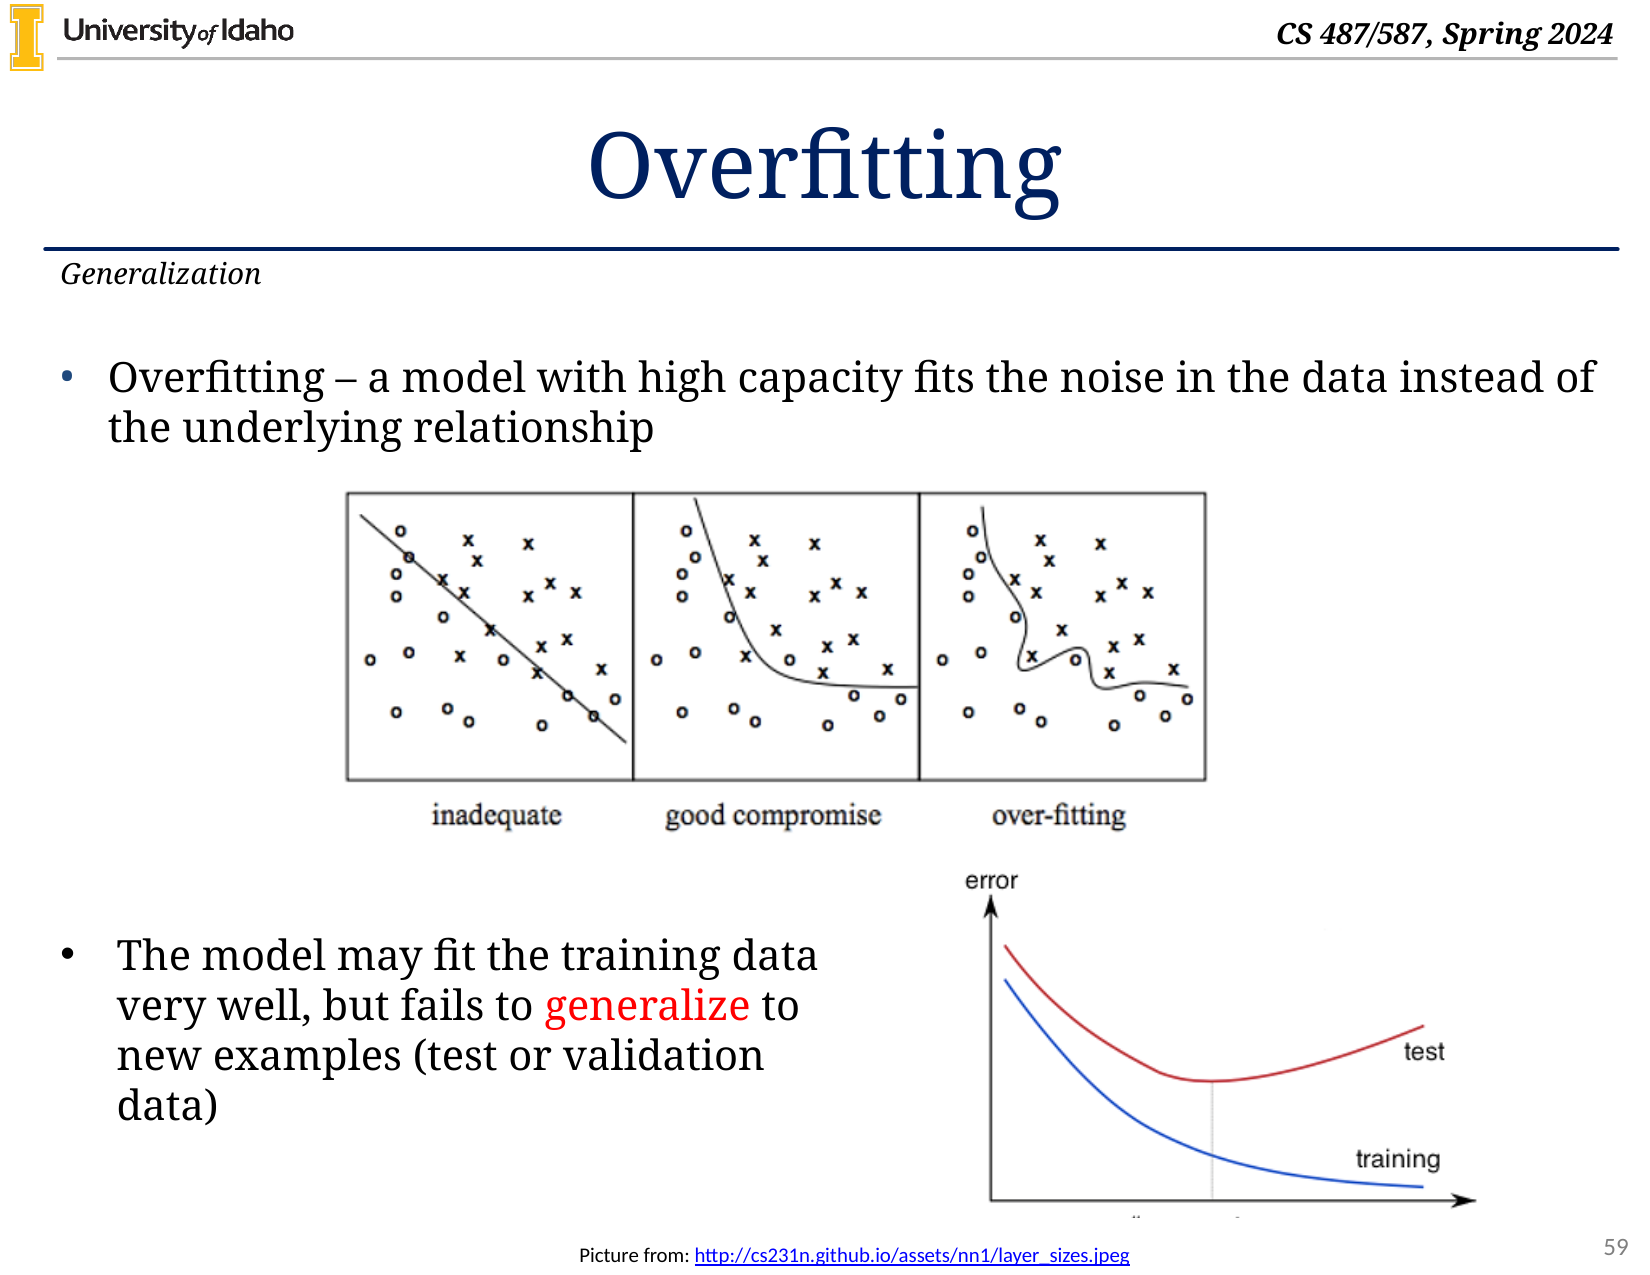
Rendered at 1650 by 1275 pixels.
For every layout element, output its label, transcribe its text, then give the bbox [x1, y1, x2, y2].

list Generalization [45, 247, 1062, 306]
text_box The model may fit the training data very well, but fails to generalize to new examples (test or validation data) [45, 920, 873, 1158]
text_box Picture from: http://cs231n.github.io/assets/nn1/layer_sizes.jpeg [139, 1234, 1570, 1275]
list Overfitting – a model with high capacity fits the noise in the data instead of the underlying relationship [45, 342, 1618, 1224]
picture [9, 4, 48, 71]
picture [954, 860, 1552, 1218]
picture [57, 2, 294, 52]
title Overfitting [0, 75, 1650, 248]
picture [331, 481, 1215, 839]
